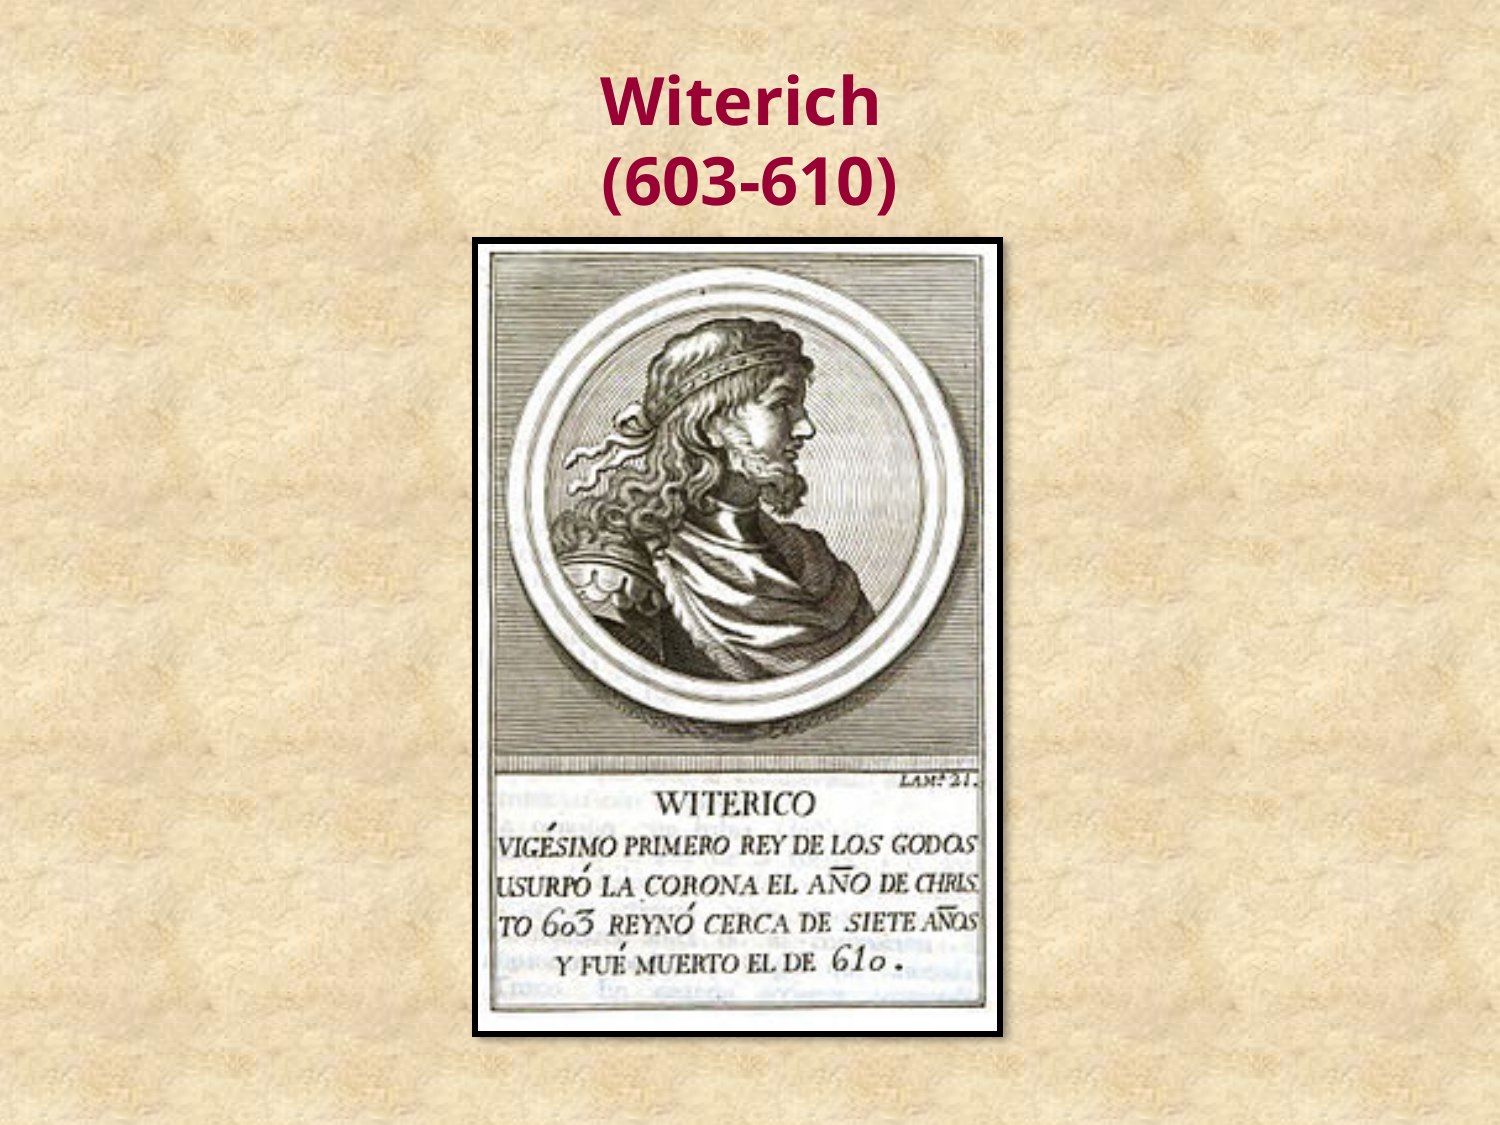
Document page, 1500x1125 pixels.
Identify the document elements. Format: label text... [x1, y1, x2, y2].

title Witerich (603-610) [75, 45, 1425, 233]
picture [0, 0, 1500, 1125]
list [478, 243, 997, 1032]
